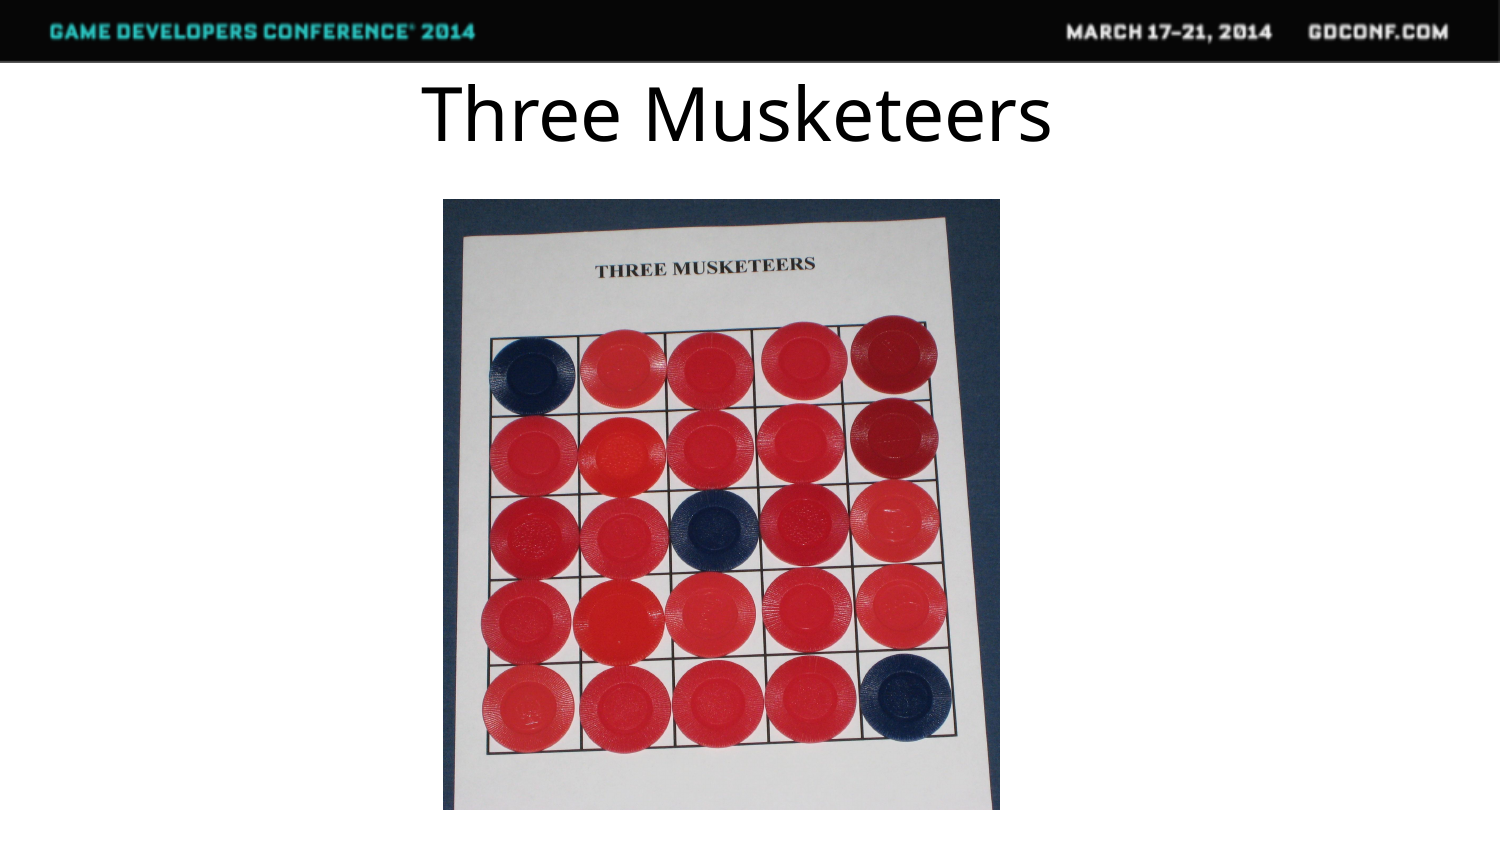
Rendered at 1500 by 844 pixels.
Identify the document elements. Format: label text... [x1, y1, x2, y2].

picture [443, 199, 1001, 810]
title Three Musketeers [99, 59, 1375, 200]
picture [0, 0, 1500, 63]
